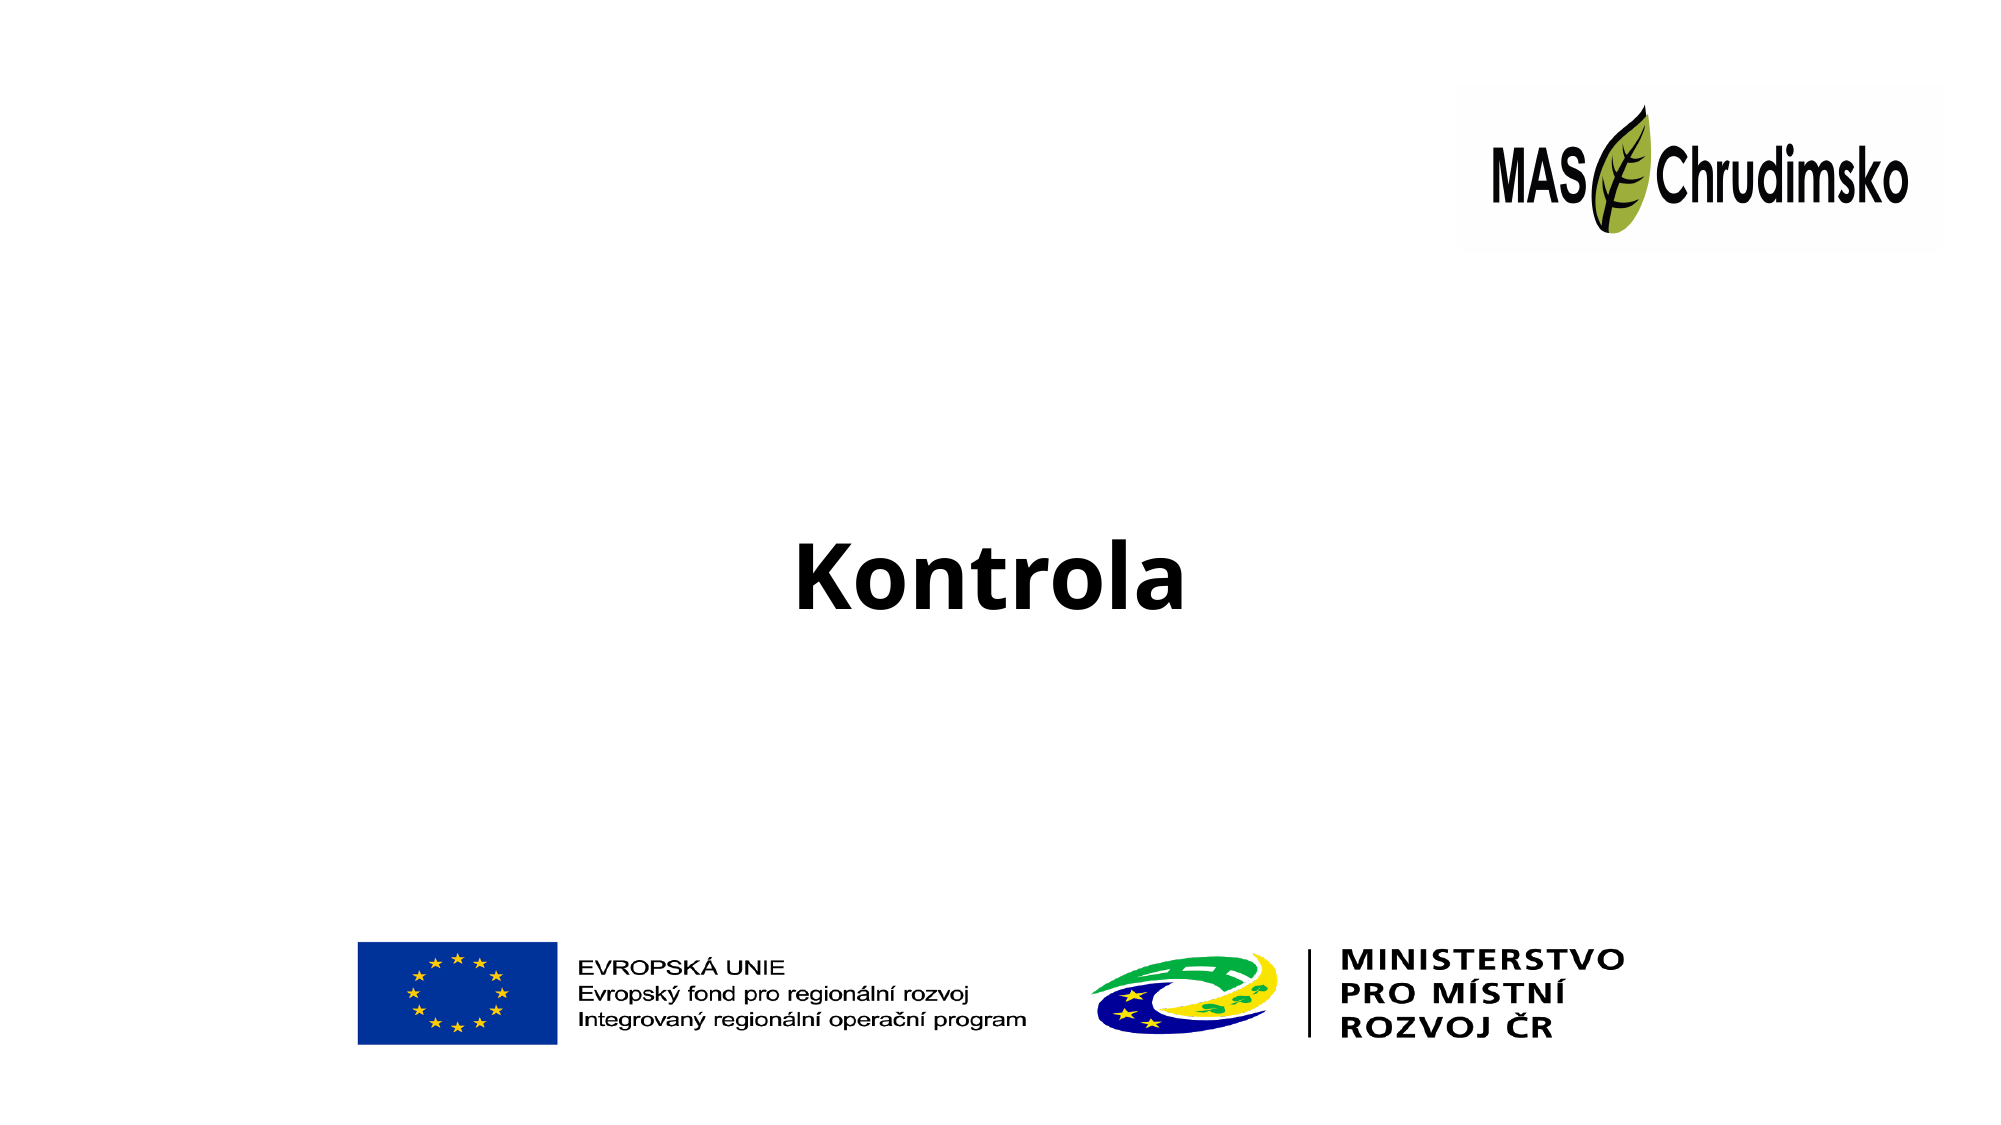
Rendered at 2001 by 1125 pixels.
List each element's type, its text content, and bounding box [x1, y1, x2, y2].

picture [1457, 84, 1944, 253]
picture [313, 906, 1668, 1080]
title Kontrola [271, 459, 1710, 700]
